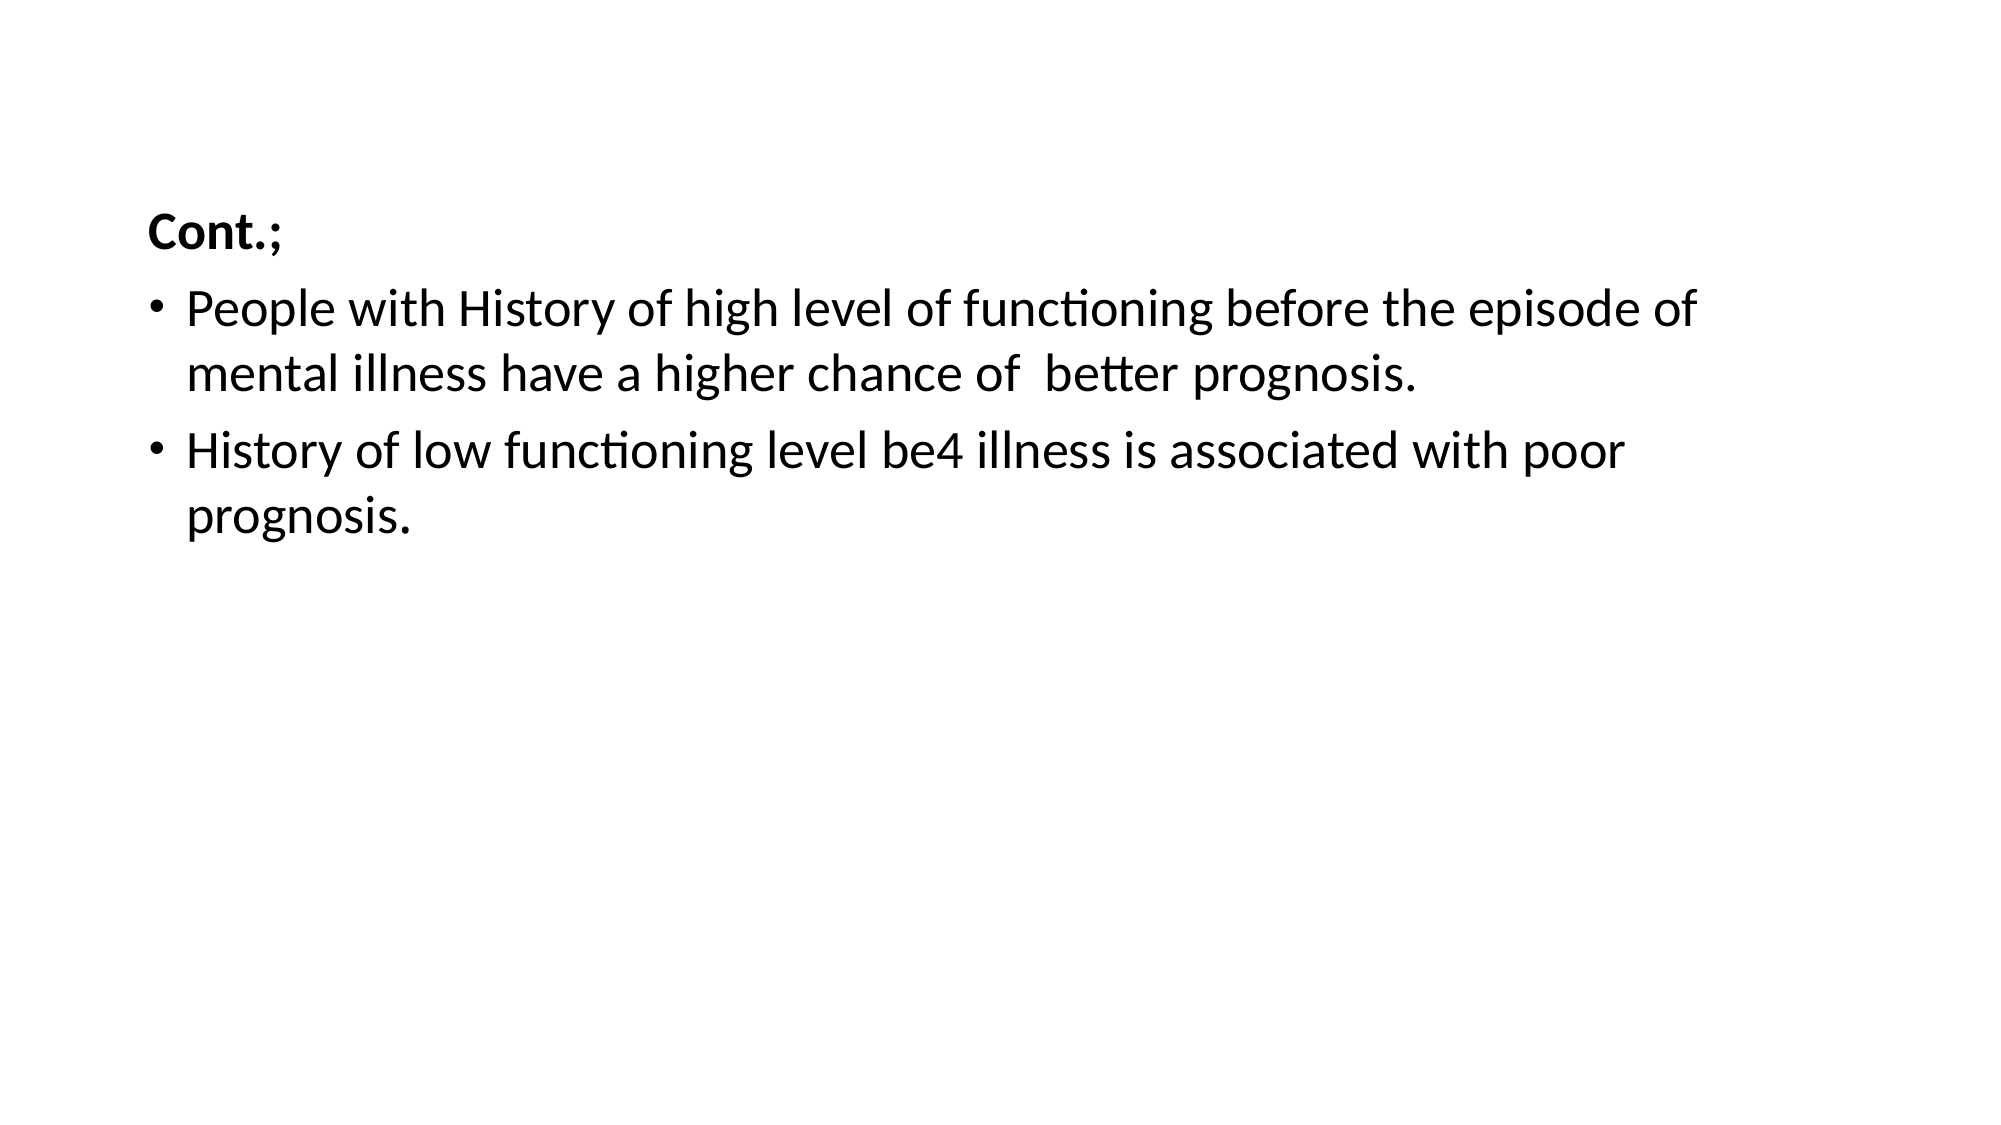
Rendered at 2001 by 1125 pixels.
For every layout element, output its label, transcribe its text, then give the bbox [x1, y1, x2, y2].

list Cont.; People with History of high level of functioning before the episode of mental illness have a higher chance of better prognosis. History of low functioning level be4 illness is associated with poor prognosis. [133, 188, 1859, 903]
